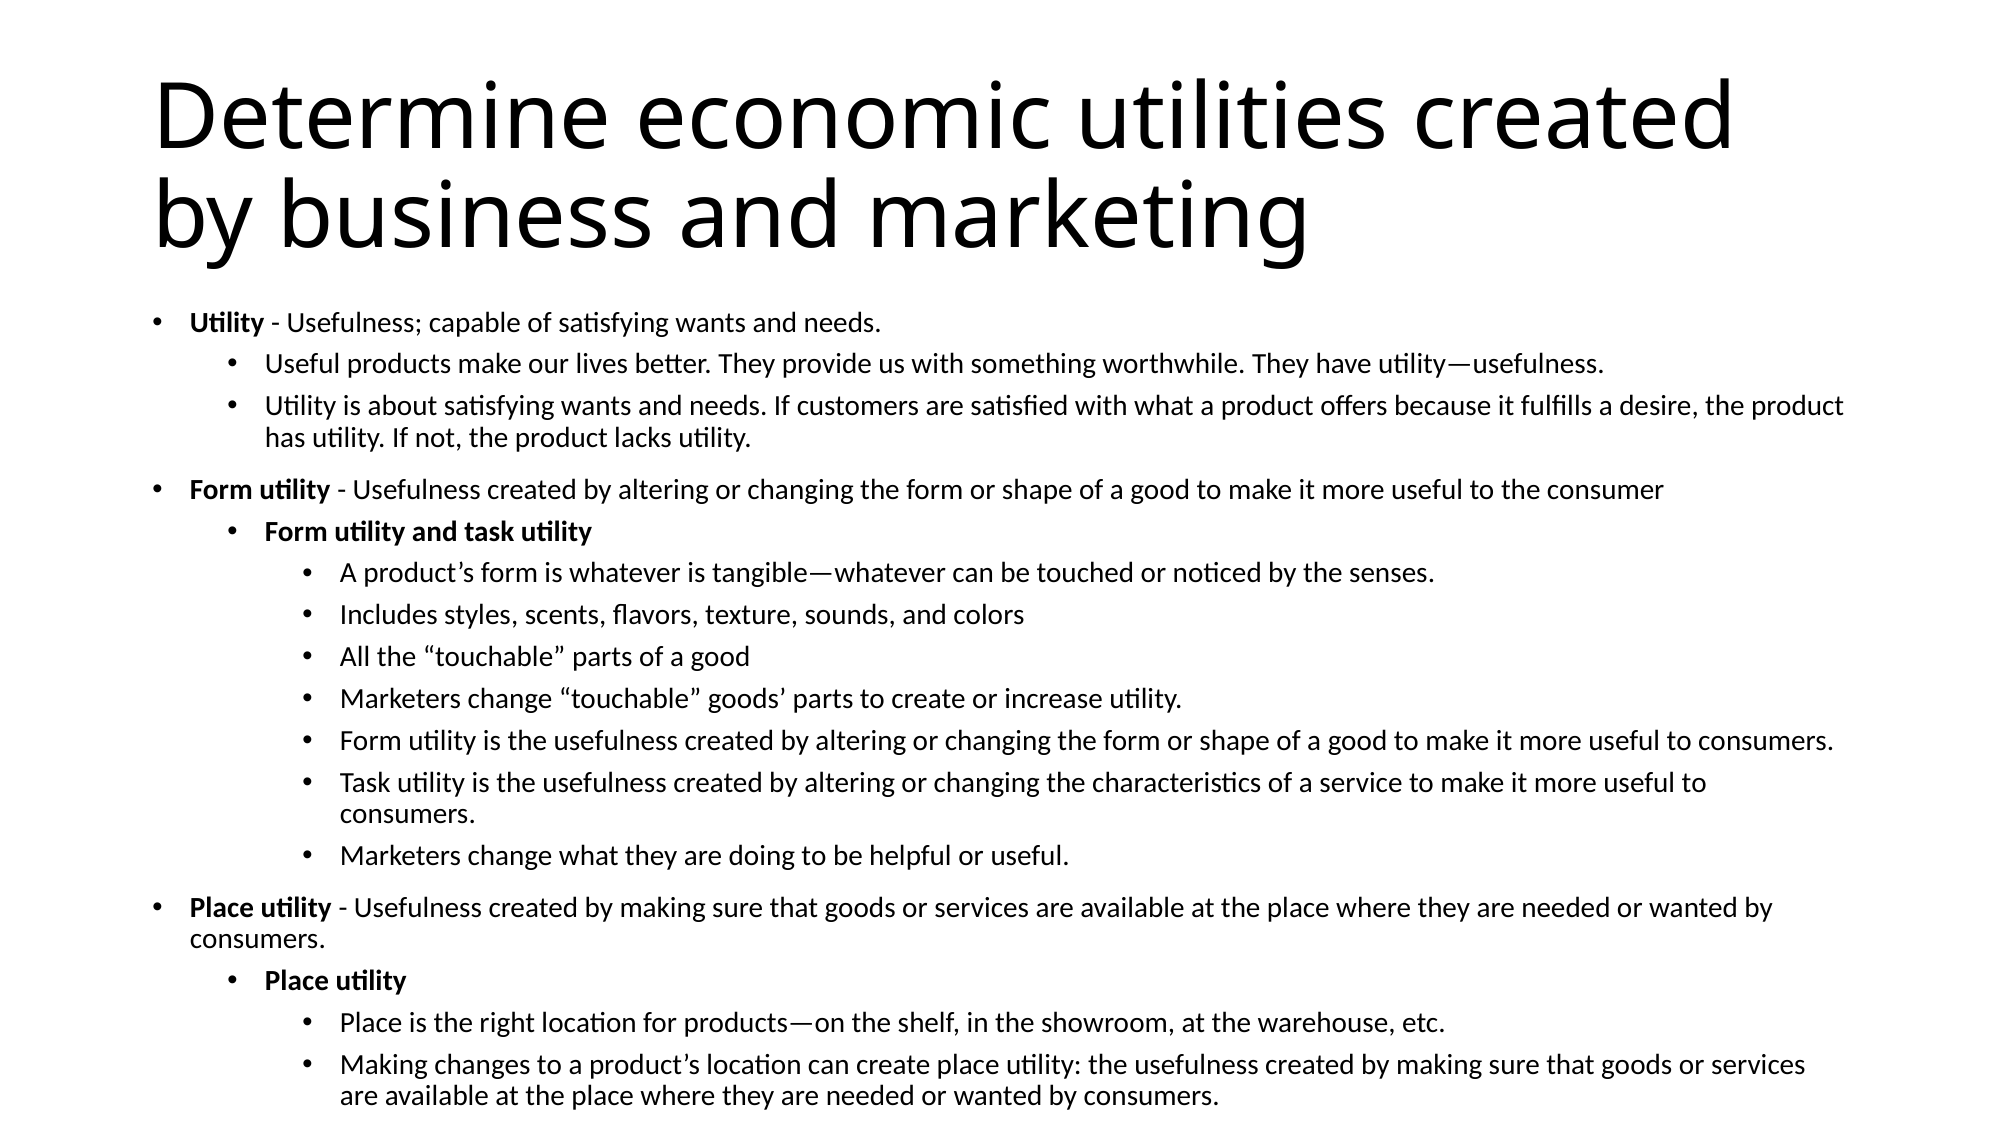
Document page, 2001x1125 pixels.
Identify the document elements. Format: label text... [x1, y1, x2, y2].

list Utility - Usefulness; capable of satisfying wants and needs. Useful products make our lives better. They provide us with something worthwhile. They have utility—usefulness. Utility is about satisfying wants and needs. If customers are satisfied with what a product offers because it fulfills a desire, the product has utility. If not, the product lacks utility. Form utility - Usefulness created by altering or changing the form or shape of a good to make it more useful to the consumer Form utility and task utility A product’s form is whatever is tangible—whatever can be touched or noticed by the senses. Includes styles, scents, flavors, texture, sounds, and colors All the “touchable” parts of a good Marketers change “touchable” goods’ parts to create or increase utility. Form utility is the usefulness created by altering or changing the form or shape of a good to make it more useful to consumers. Task utility is the usefulness created by altering or changing the characteristics of a service to make it more useful to consumers. Marketers change what they are doing to be helpful or useful. Place utility - Usefulness created by making sure that goods or services are available at the place where they are needed or wanted by consumers. Place utility Place is the right location for products—on the shelf, in the showroom, at the warehouse, etc. Making changes to a product’s location can create place utility: the usefulness created by making sure that goods or services are available at the place where they are needed or wanted by consumers. [137, 299, 1863, 1076]
title Determine economic utilities created by business and marketing [137, 59, 1863, 278]
